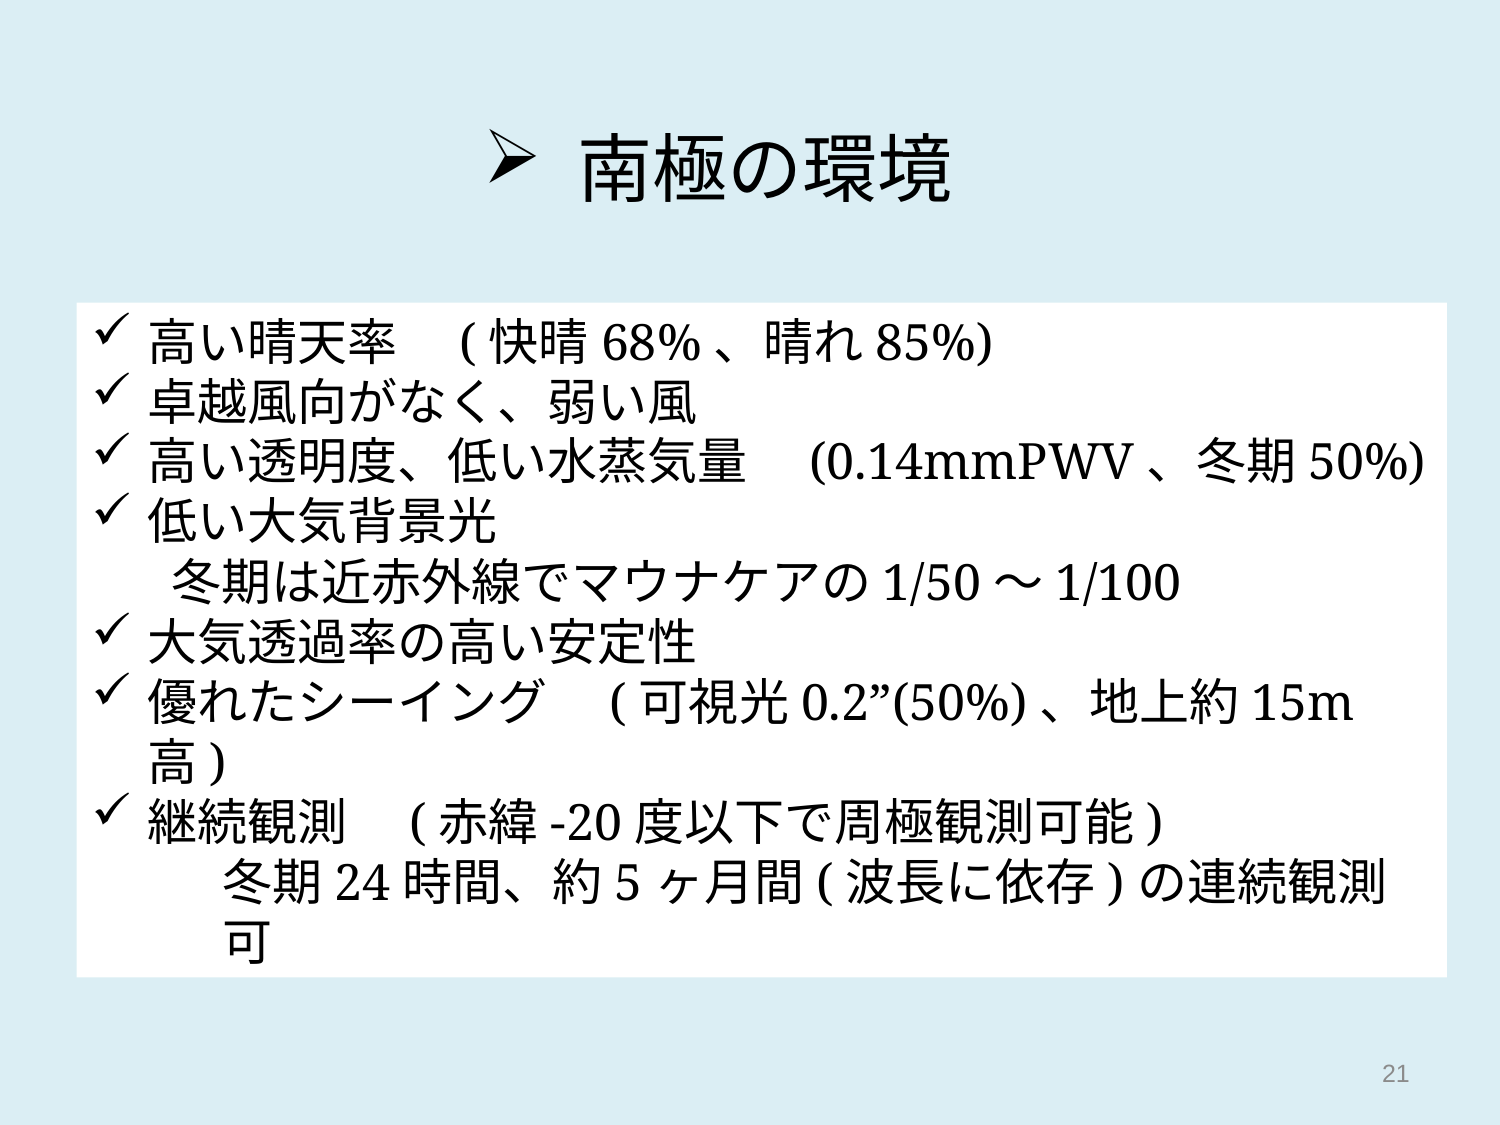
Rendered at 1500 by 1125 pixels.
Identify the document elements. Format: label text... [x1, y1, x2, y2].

slide_number 21 [1074, 1042, 1425, 1103]
text_box 南極の環境 [468, 113, 968, 219]
text_box 高い晴天率 (快晴68%、晴れ85%) 卓越風向がなく、弱い風 高い透明度、低い水蒸気量 (0.14mmPWV、冬期50%) 低い大気背景光 冬期は近赤外線でマウナケアの1/50～1/100 大気透過率の高い安定性 優れたシーイング (可視光0.2”(50%)、地上約15m高) 継続観測 (赤緯-20度以下で周極観測可能) 冬期24時間、約5ヶ月間(波長に依存)の連続観測可 [76, 302, 1447, 978]
